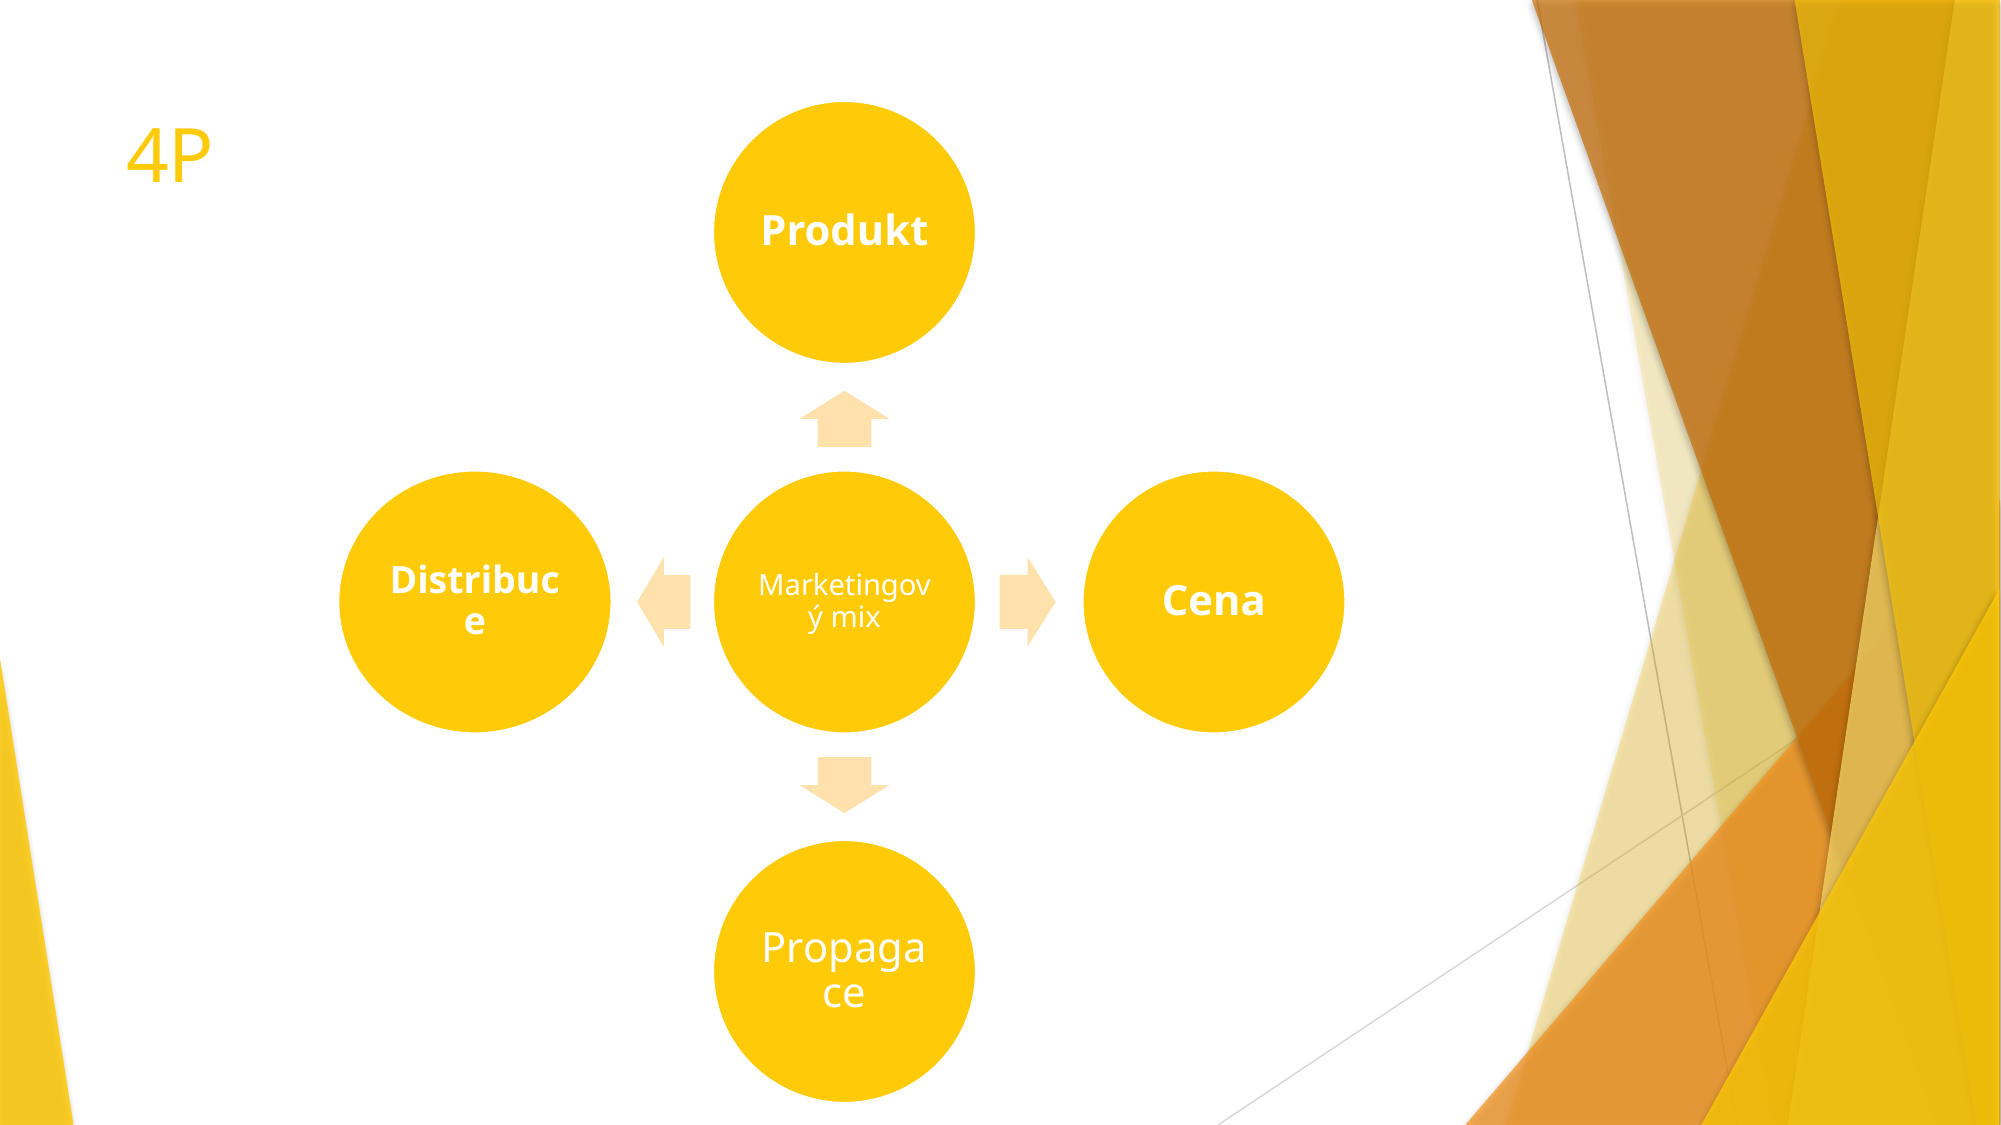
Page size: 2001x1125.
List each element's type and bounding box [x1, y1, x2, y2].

list [0, 99, 1685, 1105]
